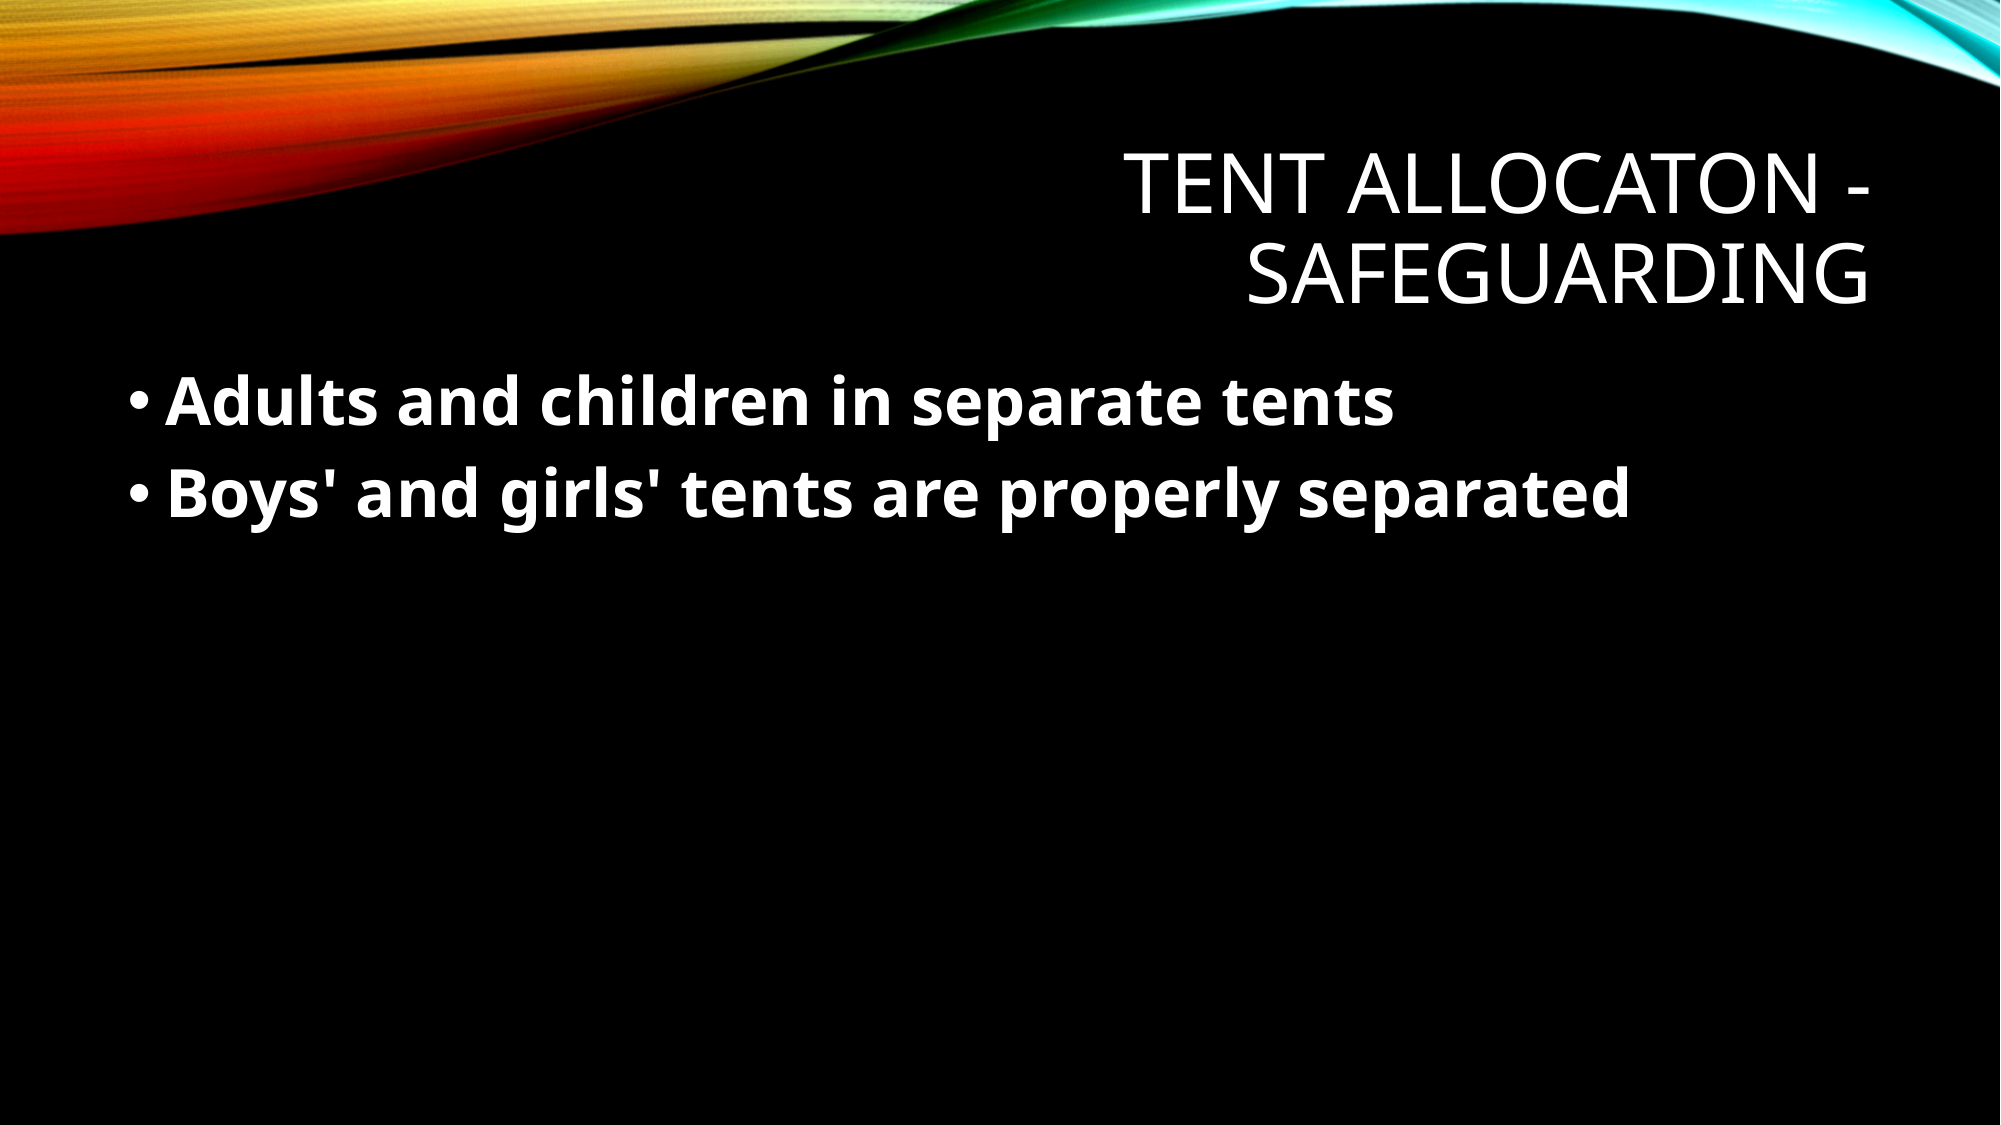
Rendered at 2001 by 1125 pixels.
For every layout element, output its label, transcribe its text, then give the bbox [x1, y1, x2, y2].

title Tent allocaton - safeguarding [474, 125, 1888, 338]
list Adults and children in separate tents Boys' and girls' tents are properly separated [112, 360, 1888, 1021]
picture [0, 0, 2000, 237]
